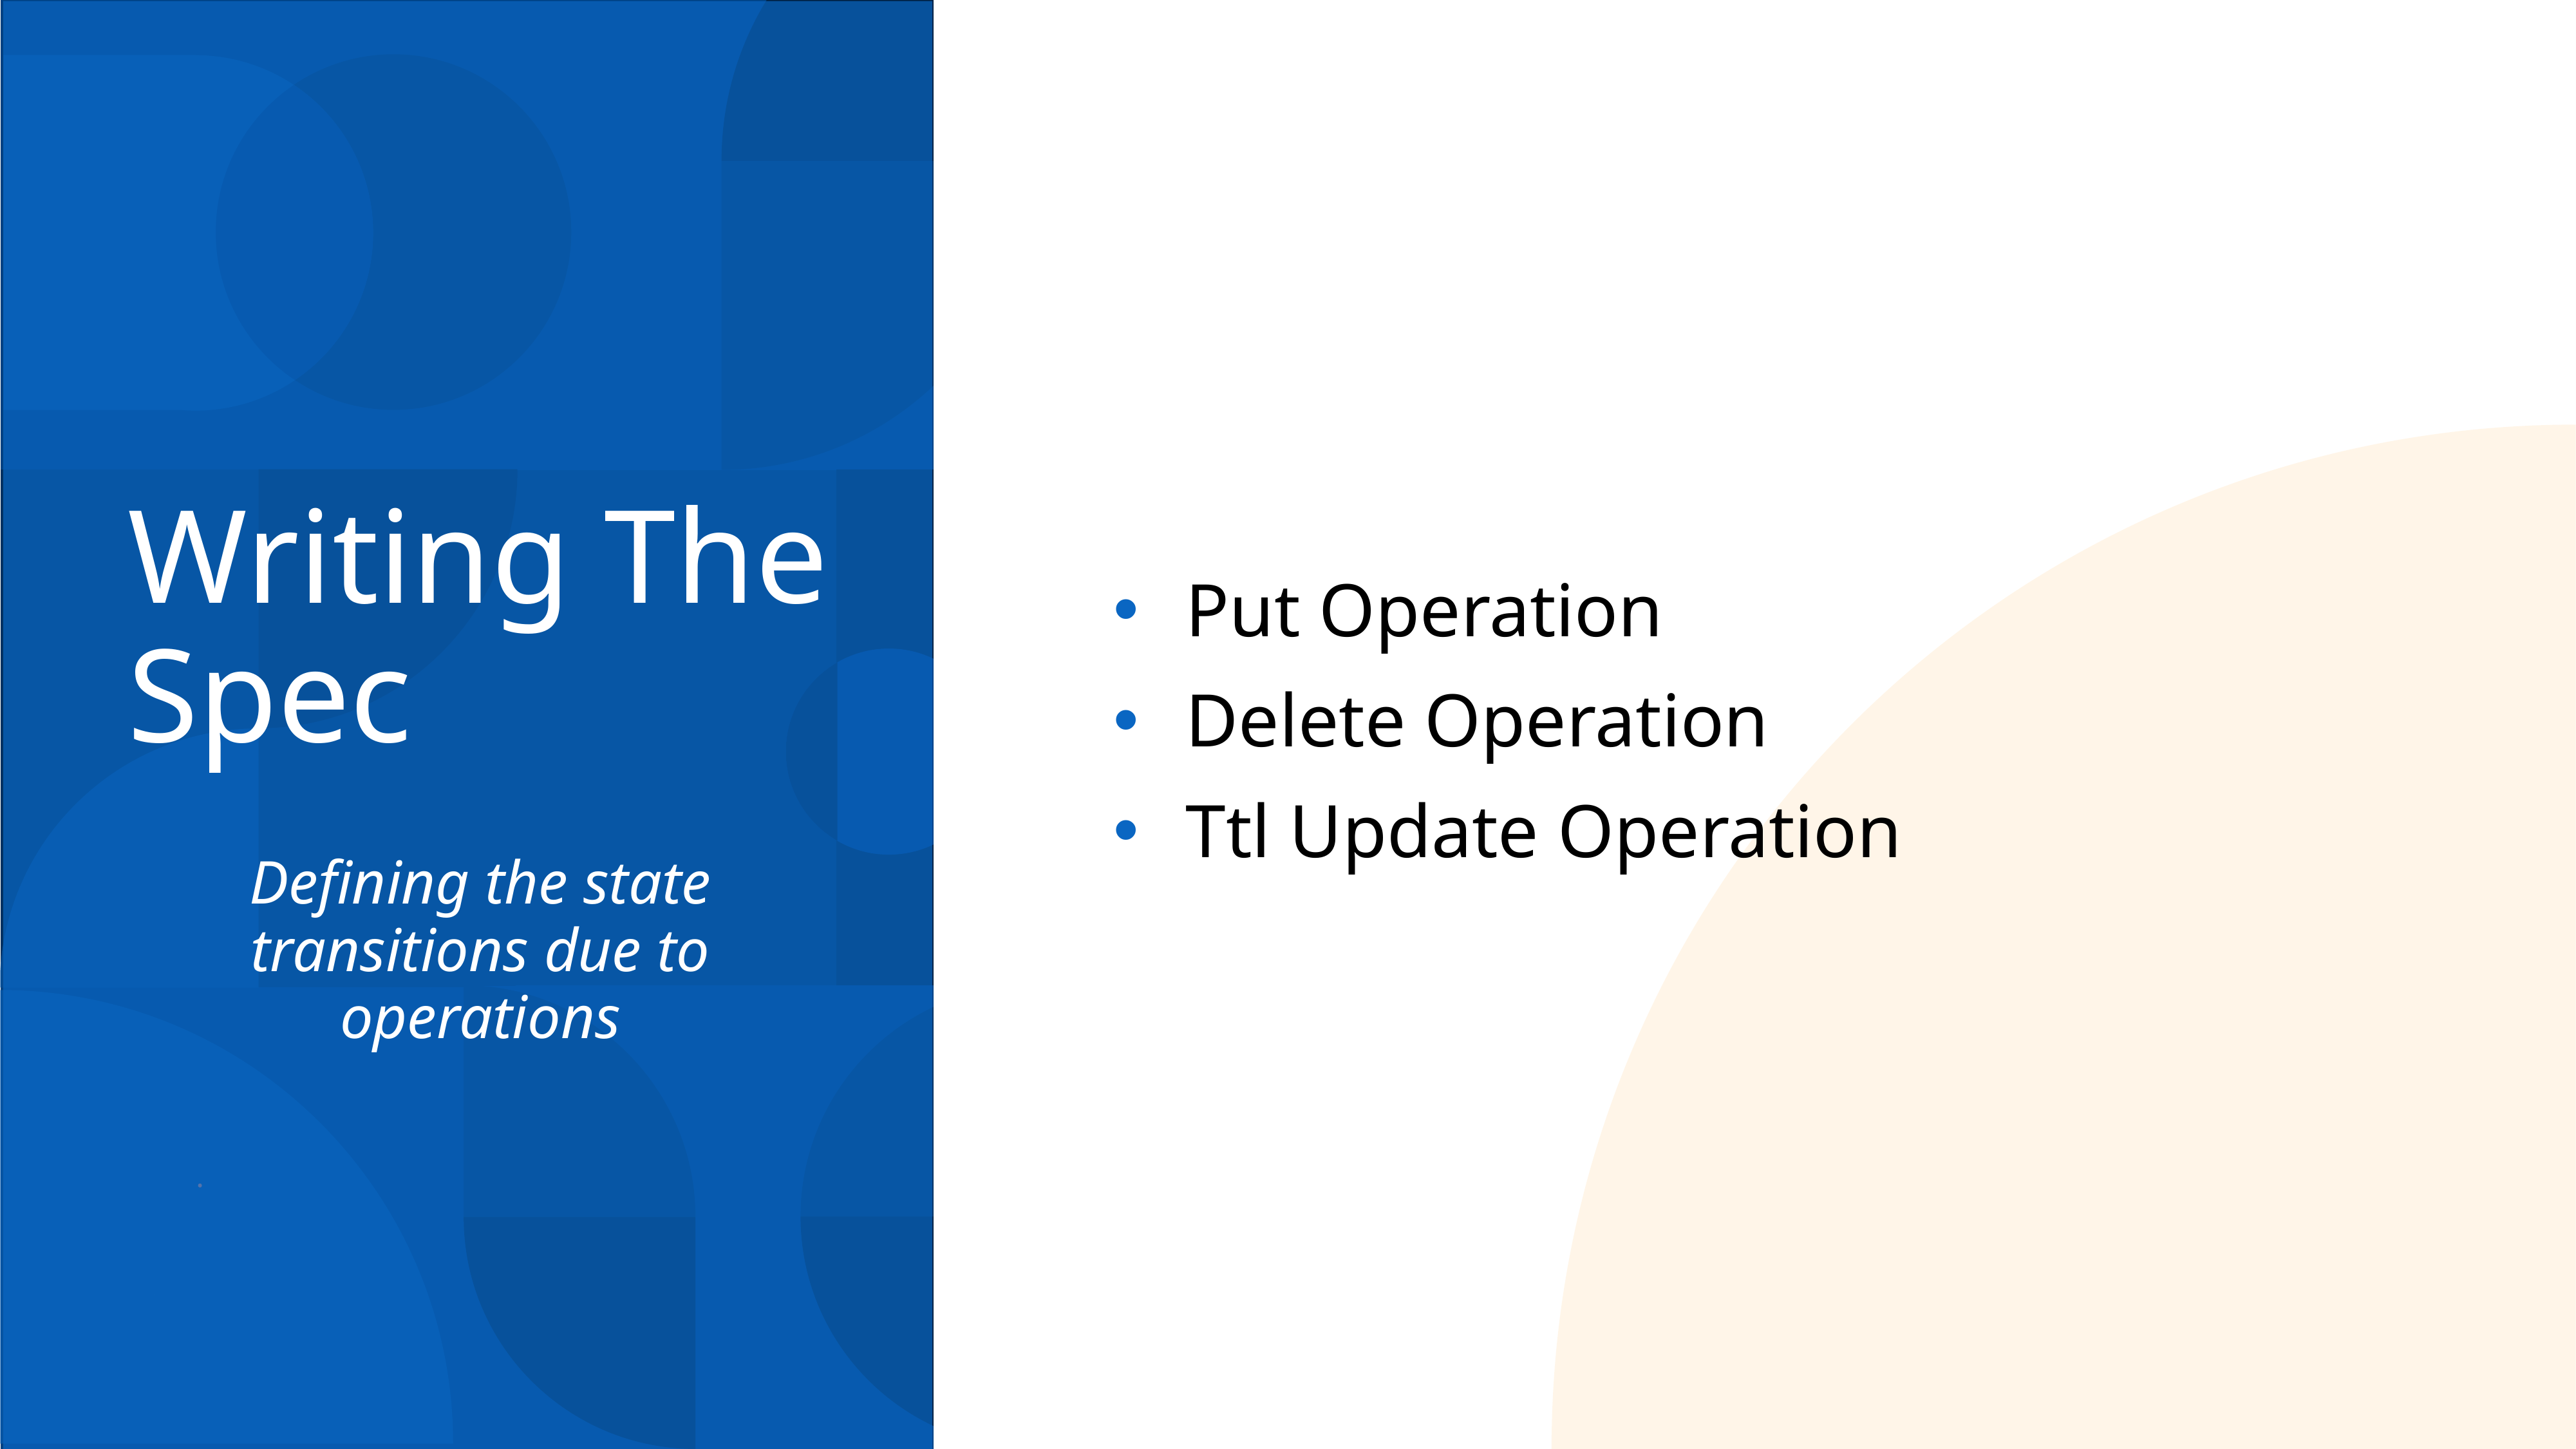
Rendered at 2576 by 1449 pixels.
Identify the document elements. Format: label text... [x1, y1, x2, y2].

list Put Operation Delete Operation Ttl Update Operation [1113, 142, 2348, 1305]
list Defining the state transitions due to operations [127, 850, 833, 1248]
text_box Writing The Spec [127, 424, 835, 770]
